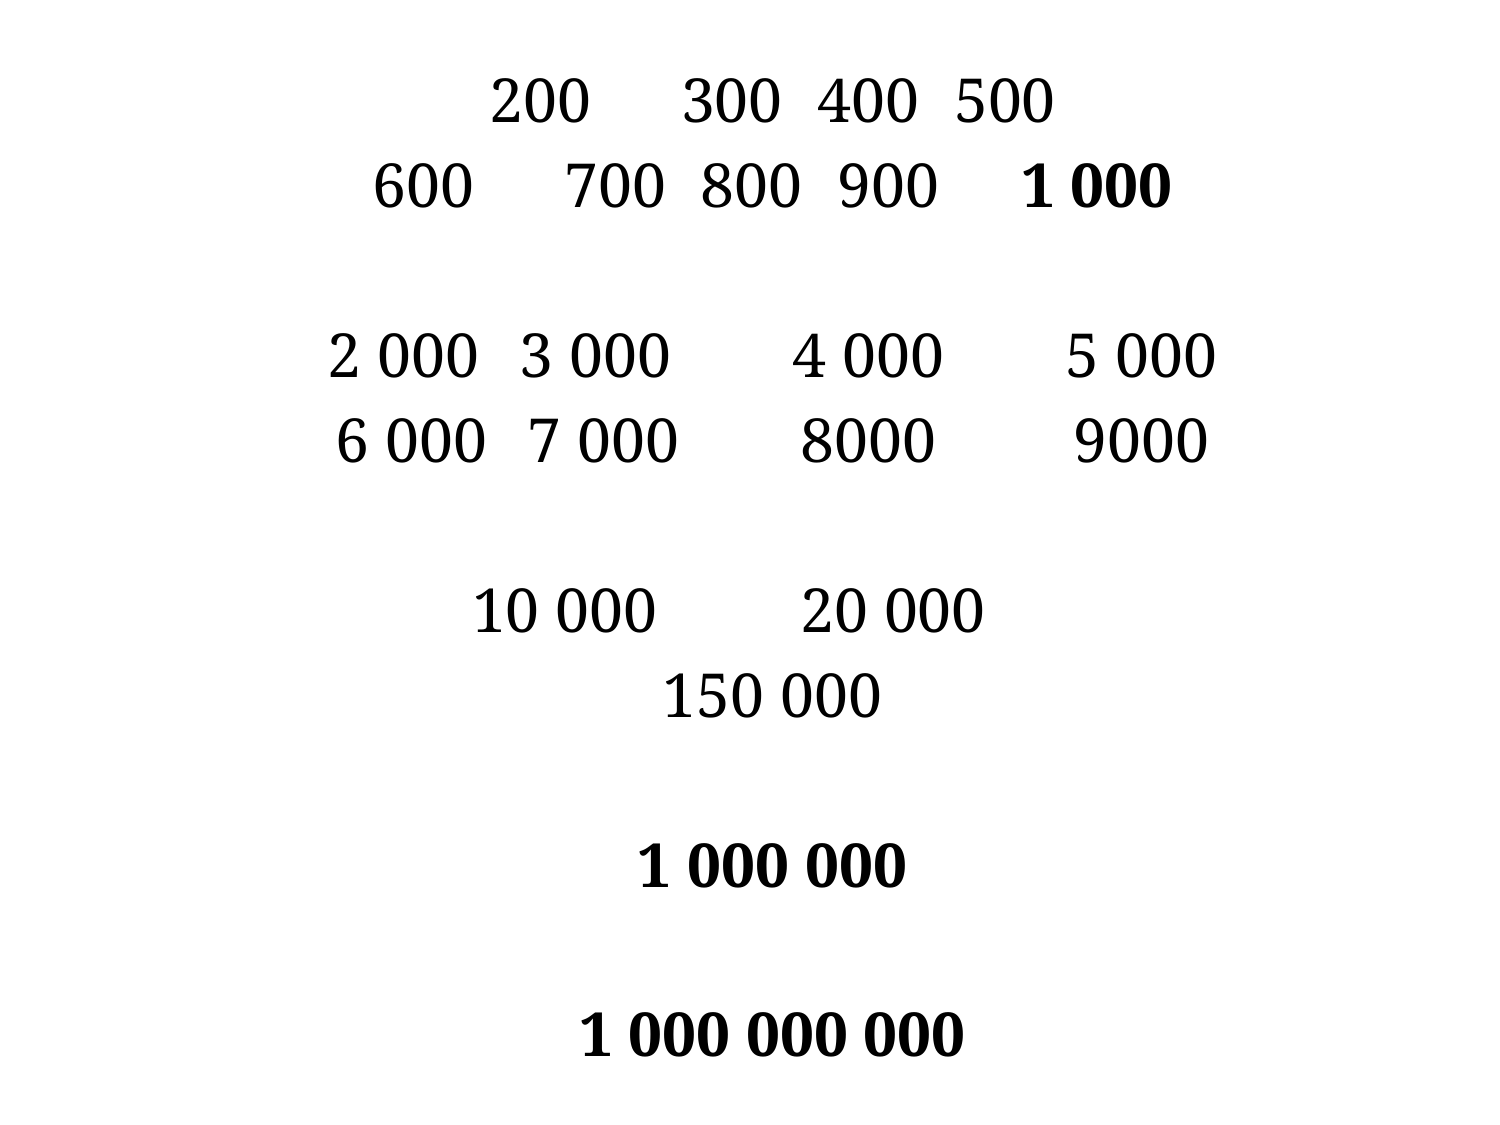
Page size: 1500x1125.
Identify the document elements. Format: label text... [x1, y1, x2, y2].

list 200 300 400 500 600 700 800 900 1 000 2 000 3 000 4 000 5 000 6 000 7 000 8000 9000 10 000 20 000 150 000 1 000 000 1 000 000 000 [75, 54, 1471, 1083]
